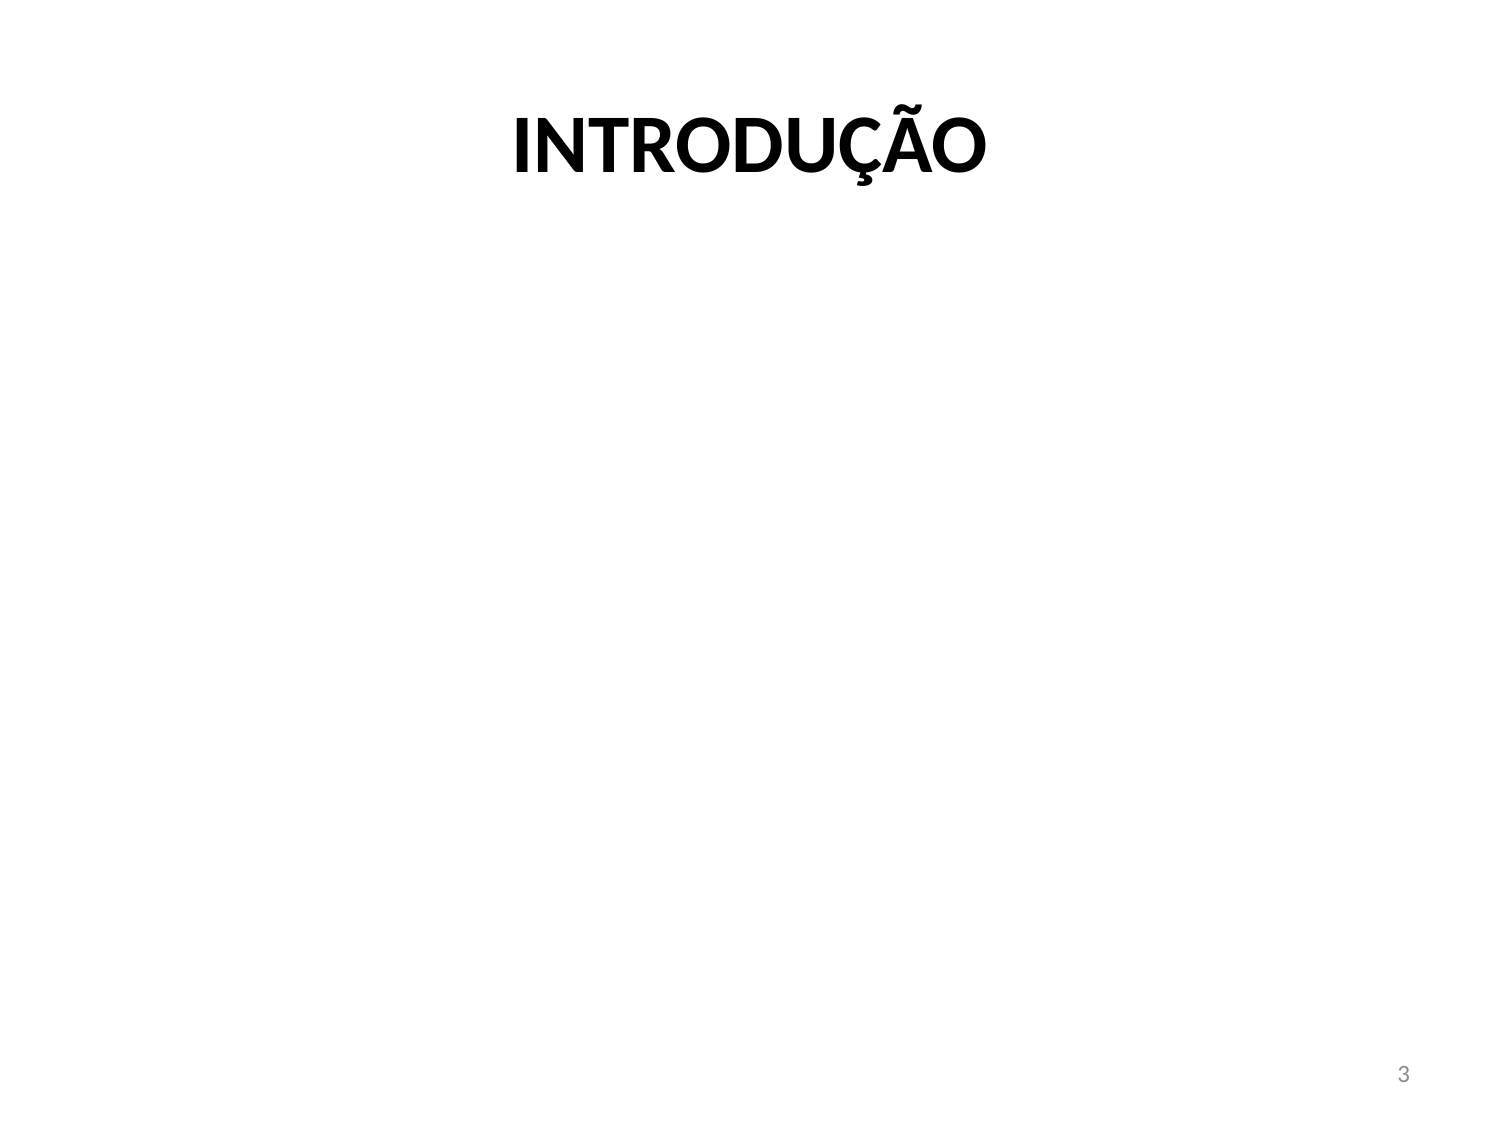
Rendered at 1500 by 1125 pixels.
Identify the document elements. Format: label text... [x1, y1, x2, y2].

slide_number 3 [1074, 1042, 1425, 1103]
title INTRODUÇÃO [75, 45, 1425, 233]
